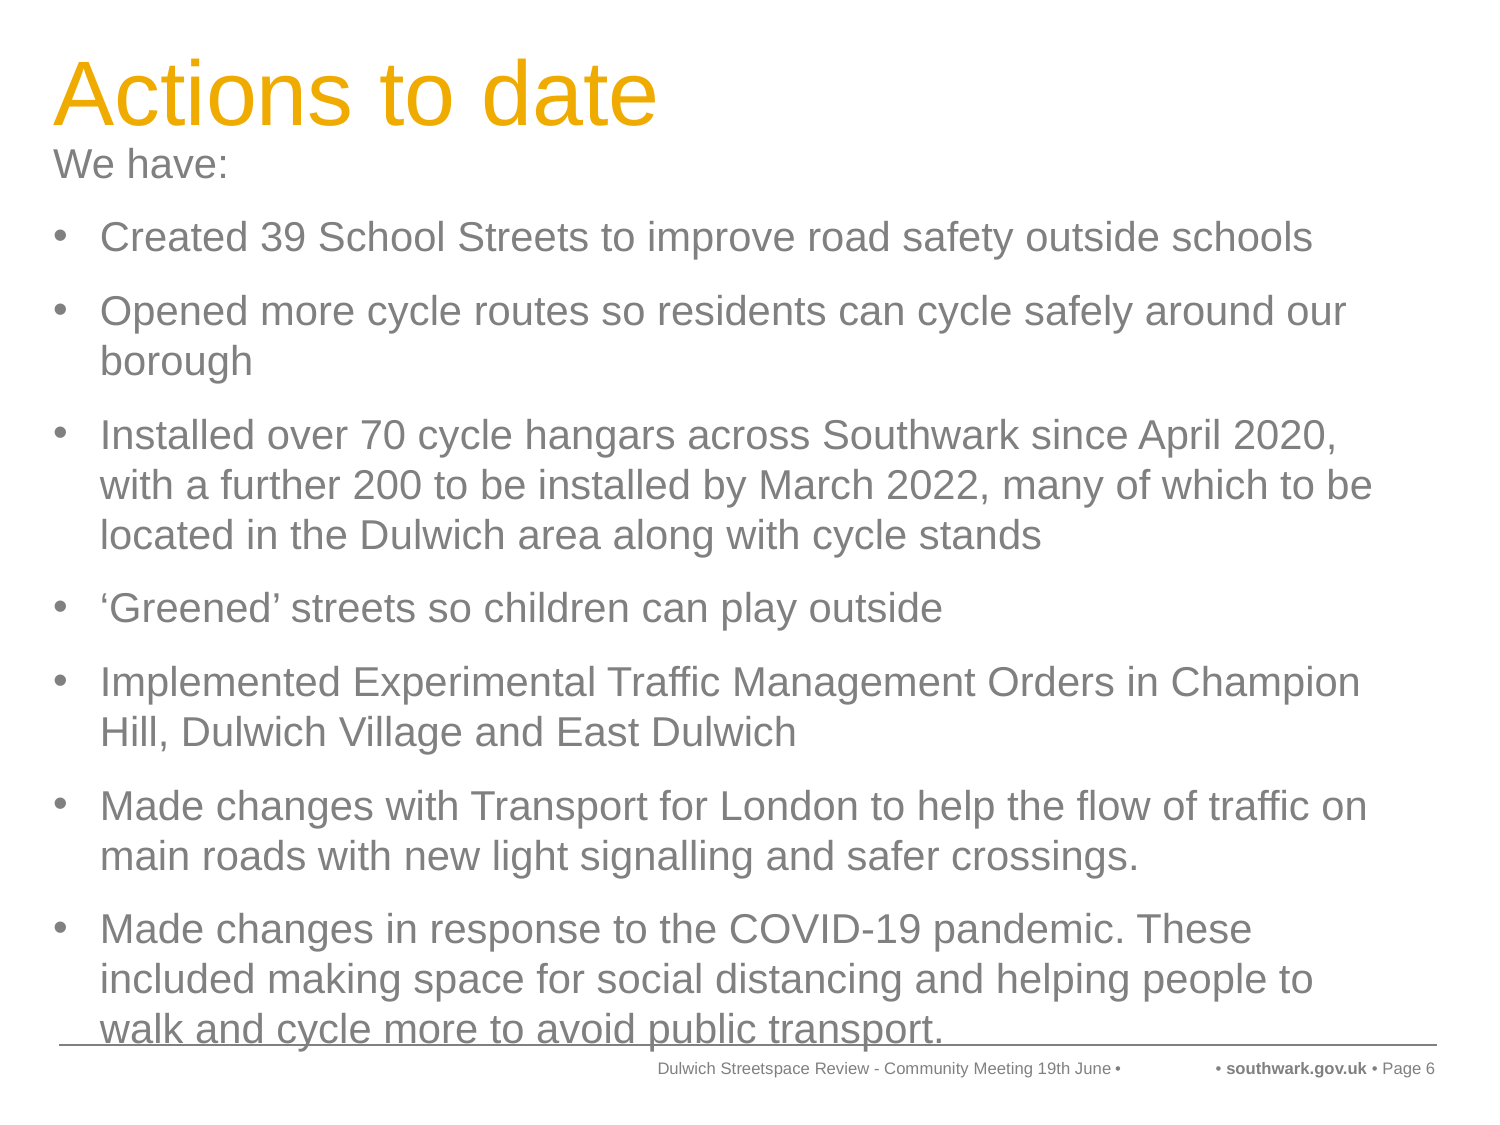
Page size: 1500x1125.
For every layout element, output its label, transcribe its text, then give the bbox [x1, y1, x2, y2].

title Actions to date [53, 5, 1130, 136]
list We have: Created 39 School Streets to improve road safety outside schools Opened more cycle routes so residents can cycle safely around our borough Installed over 70 cycle hangars across Southwark since April 2020, with a further 200 to be installed by March 2022, many of which to be located in the Dulwich area along with cycle stands ‘Greened’ streets so children can play outside Implemented Experimental Traffic Management Orders in Champion Hill, Dulwich Village and East Dulwich Made changes with Transport for London to help the flow of traffic on main roads with new light signalling and safer crossings. Made changes in response to the COVID-19 pandemic. These included making space for social distancing and helping people to walk and cycle more to avoid public transport. [53, 136, 1382, 869]
footer Dulwich Streetspace Review - Community Meeting 19th June [87, 1058, 1112, 1079]
slide_number 6 [1387, 1058, 1436, 1079]
